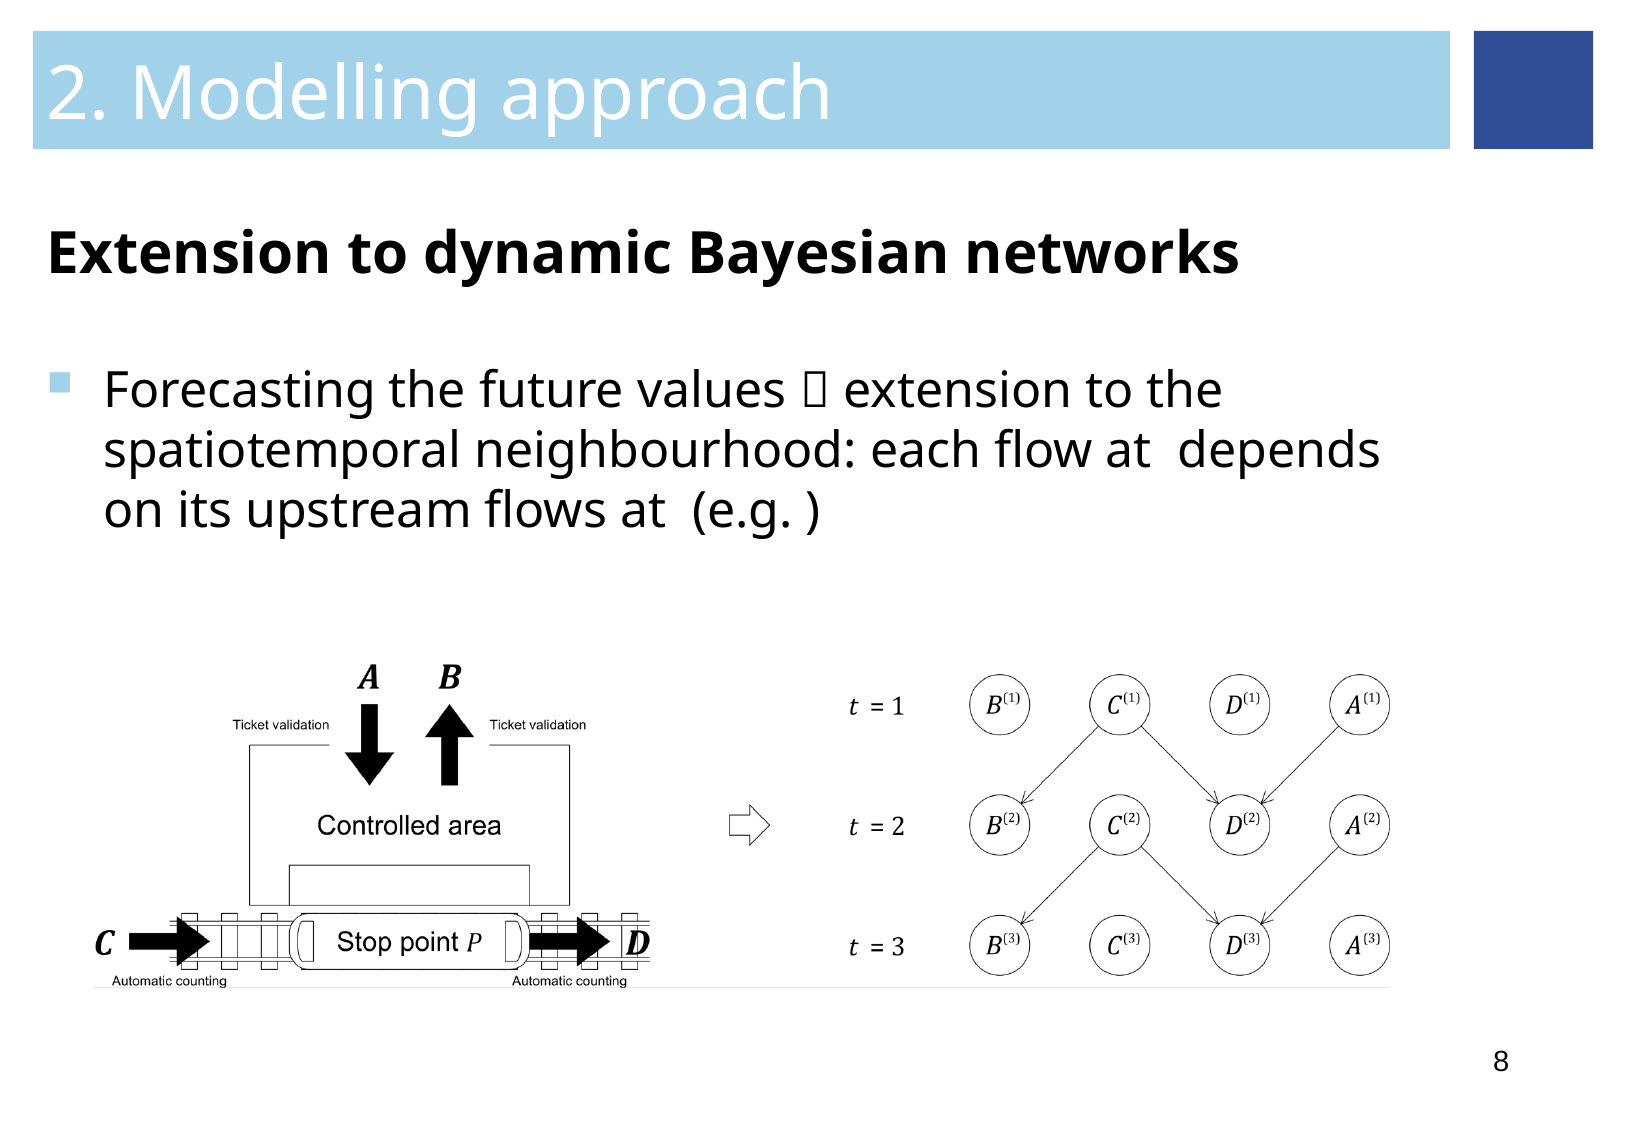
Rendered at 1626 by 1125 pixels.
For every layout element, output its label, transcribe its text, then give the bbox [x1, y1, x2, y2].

text_box 2. Modelling approach [31, 31, 1451, 148]
picture [92, 654, 1390, 988]
slide_number 8 [1478, 1034, 1555, 1110]
title Extension to dynamic Bayesian networks [31, 172, 1451, 329]
